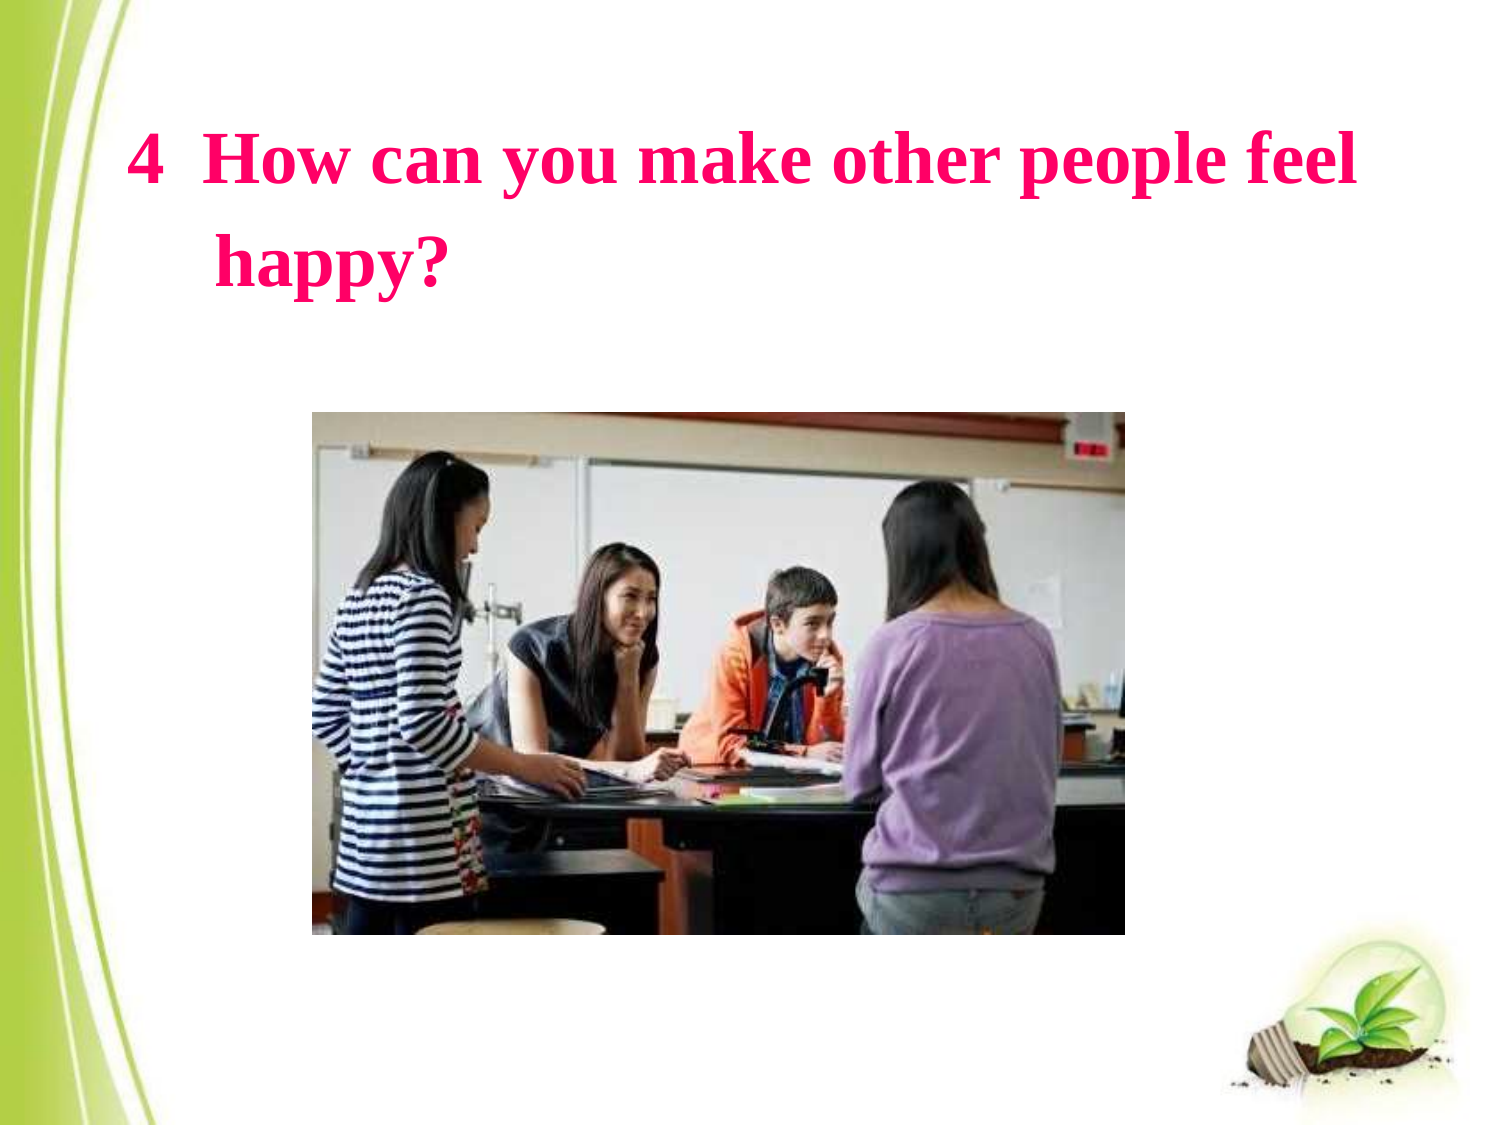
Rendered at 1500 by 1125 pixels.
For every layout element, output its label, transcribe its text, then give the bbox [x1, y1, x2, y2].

picture [0, 0, 1500, 1125]
text_box 4 How can you make other people feel happy? [112, 87, 1425, 310]
